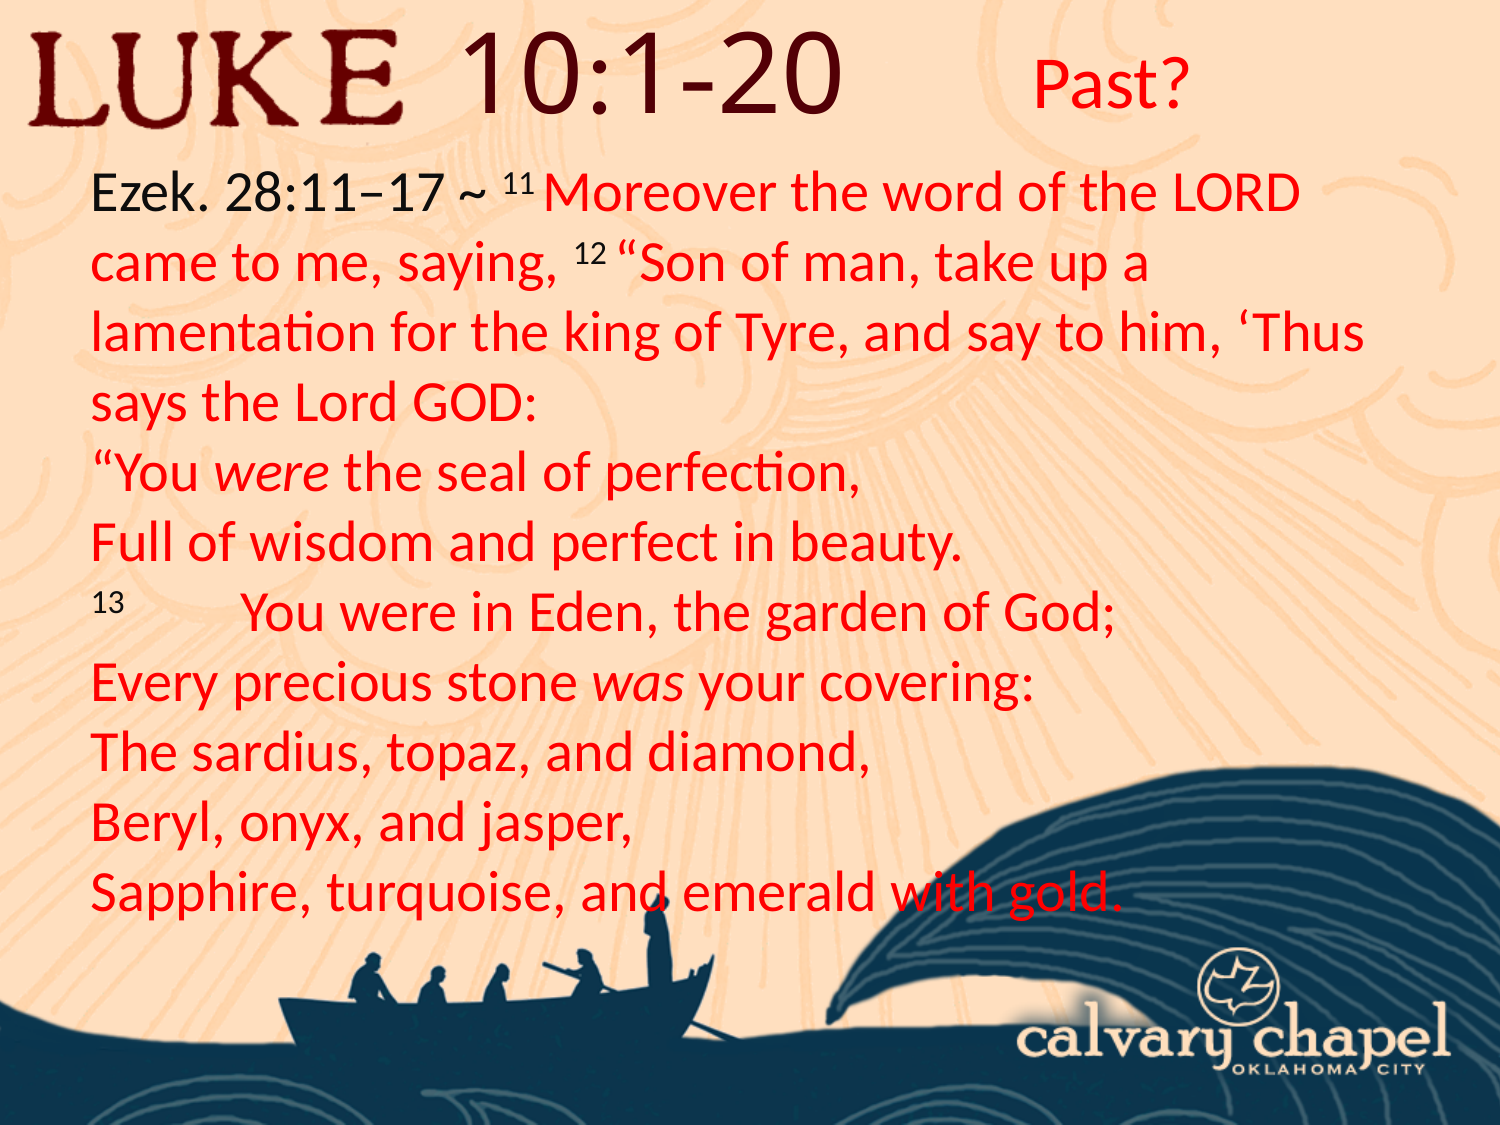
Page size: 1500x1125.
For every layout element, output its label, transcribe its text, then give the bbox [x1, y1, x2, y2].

picture [0, 0, 1500, 1125]
text_box Past? [934, 25, 1292, 112]
text_box 10:1-20 [441, 0, 974, 144]
text_box Ezek. 28:11–17 ~ 11 Moreover the word of the Lord came to me, saying, 12 “Son of man, take up a lamentation for the king of Tyre, and say to him, ‘Thus says the Lord God: “You were the seal of perfection, Full of wisdom and perfect in beauty. 13 You were in Eden, the garden of God; Every precious stone was your covering: The sardius, topaz, and diamond, Beryl, onyx, and jasper, Sapphire, turquoise, and emerald with gold. [75, 145, 1428, 1001]
